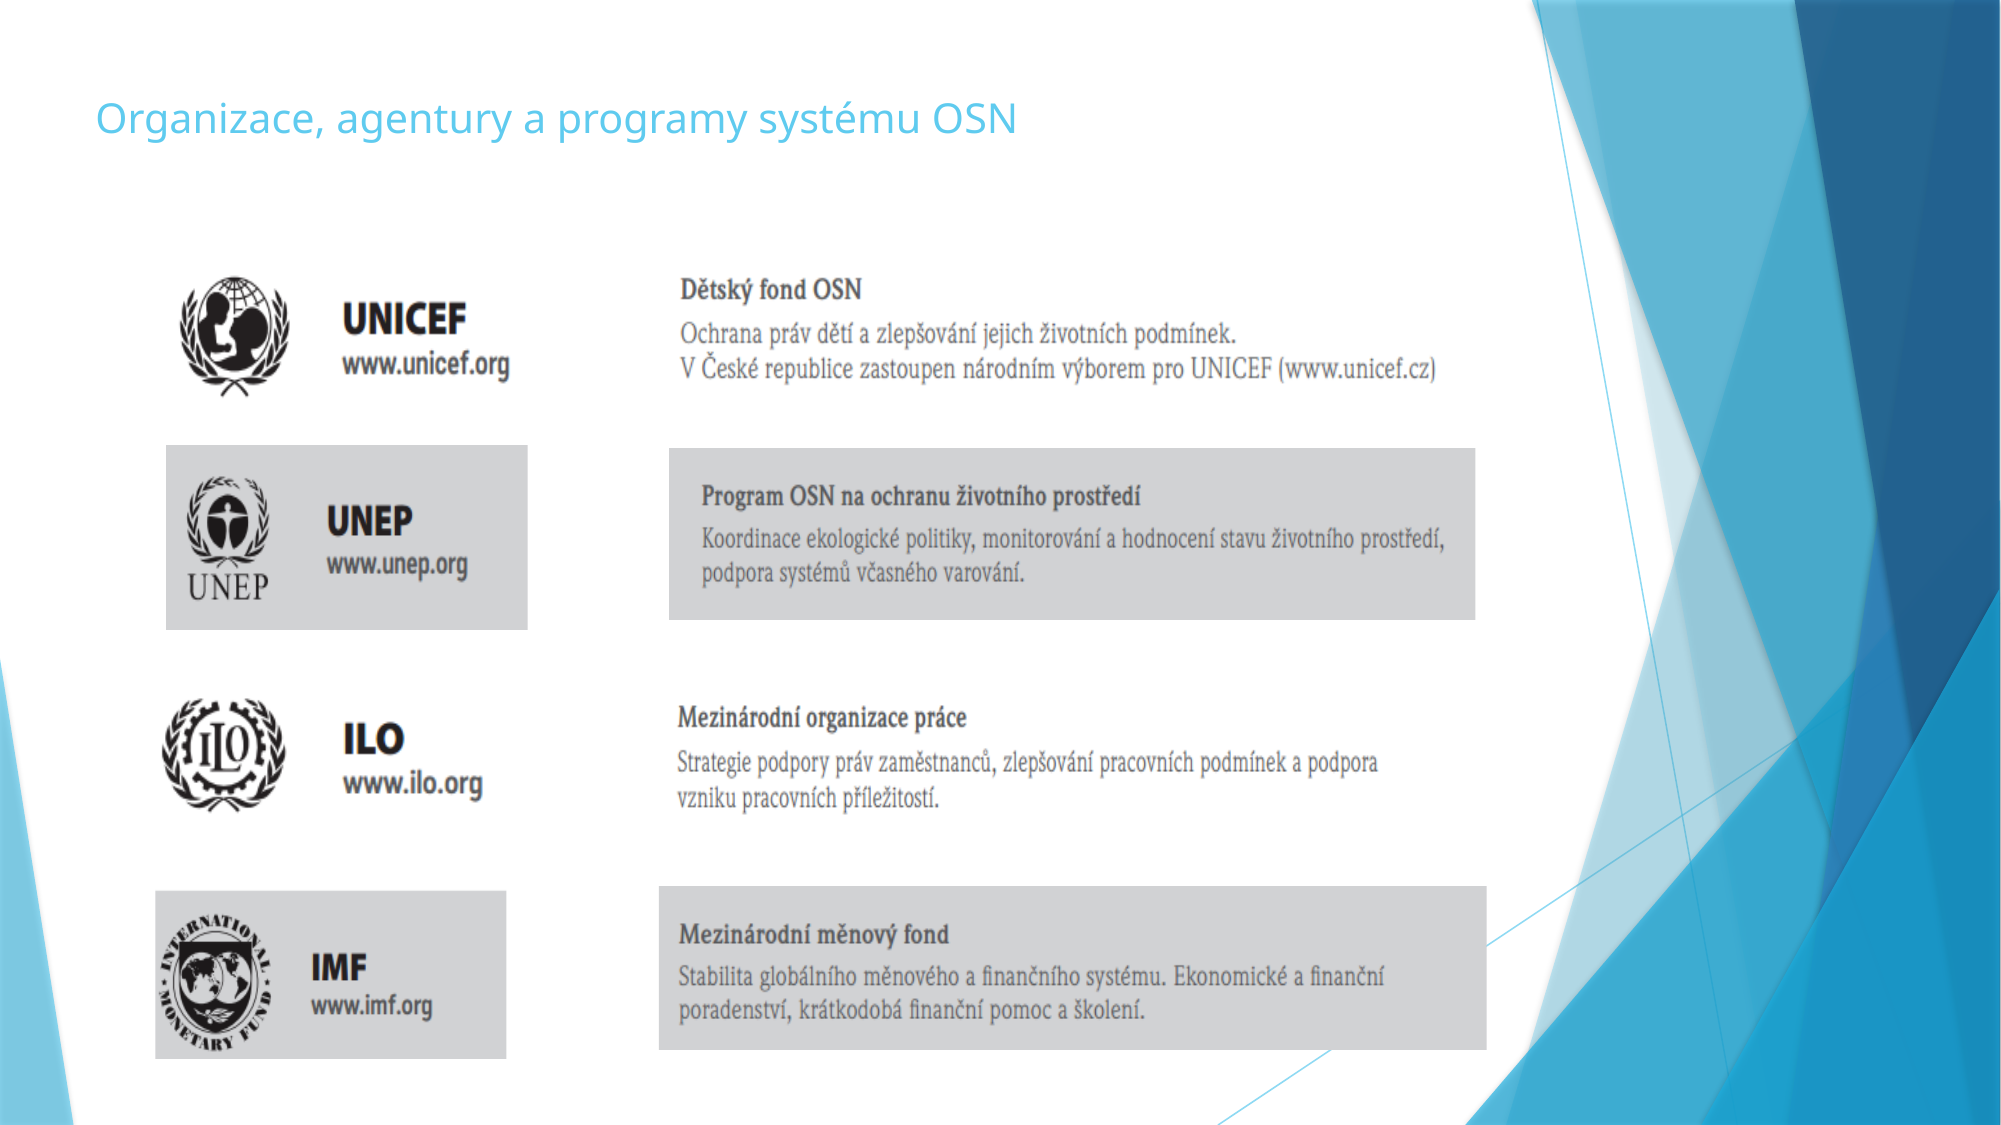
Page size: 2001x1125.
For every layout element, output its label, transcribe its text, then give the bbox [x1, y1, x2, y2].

picture [658, 679, 1420, 843]
title Organizace, agentury a programy systému OSN [80, 85, 1575, 201]
picture [154, 888, 507, 1059]
picture [668, 447, 1476, 621]
picture [149, 671, 513, 839]
picture [652, 239, 1505, 413]
picture [154, 253, 550, 421]
picture [165, 445, 529, 630]
picture [658, 886, 1488, 1051]
